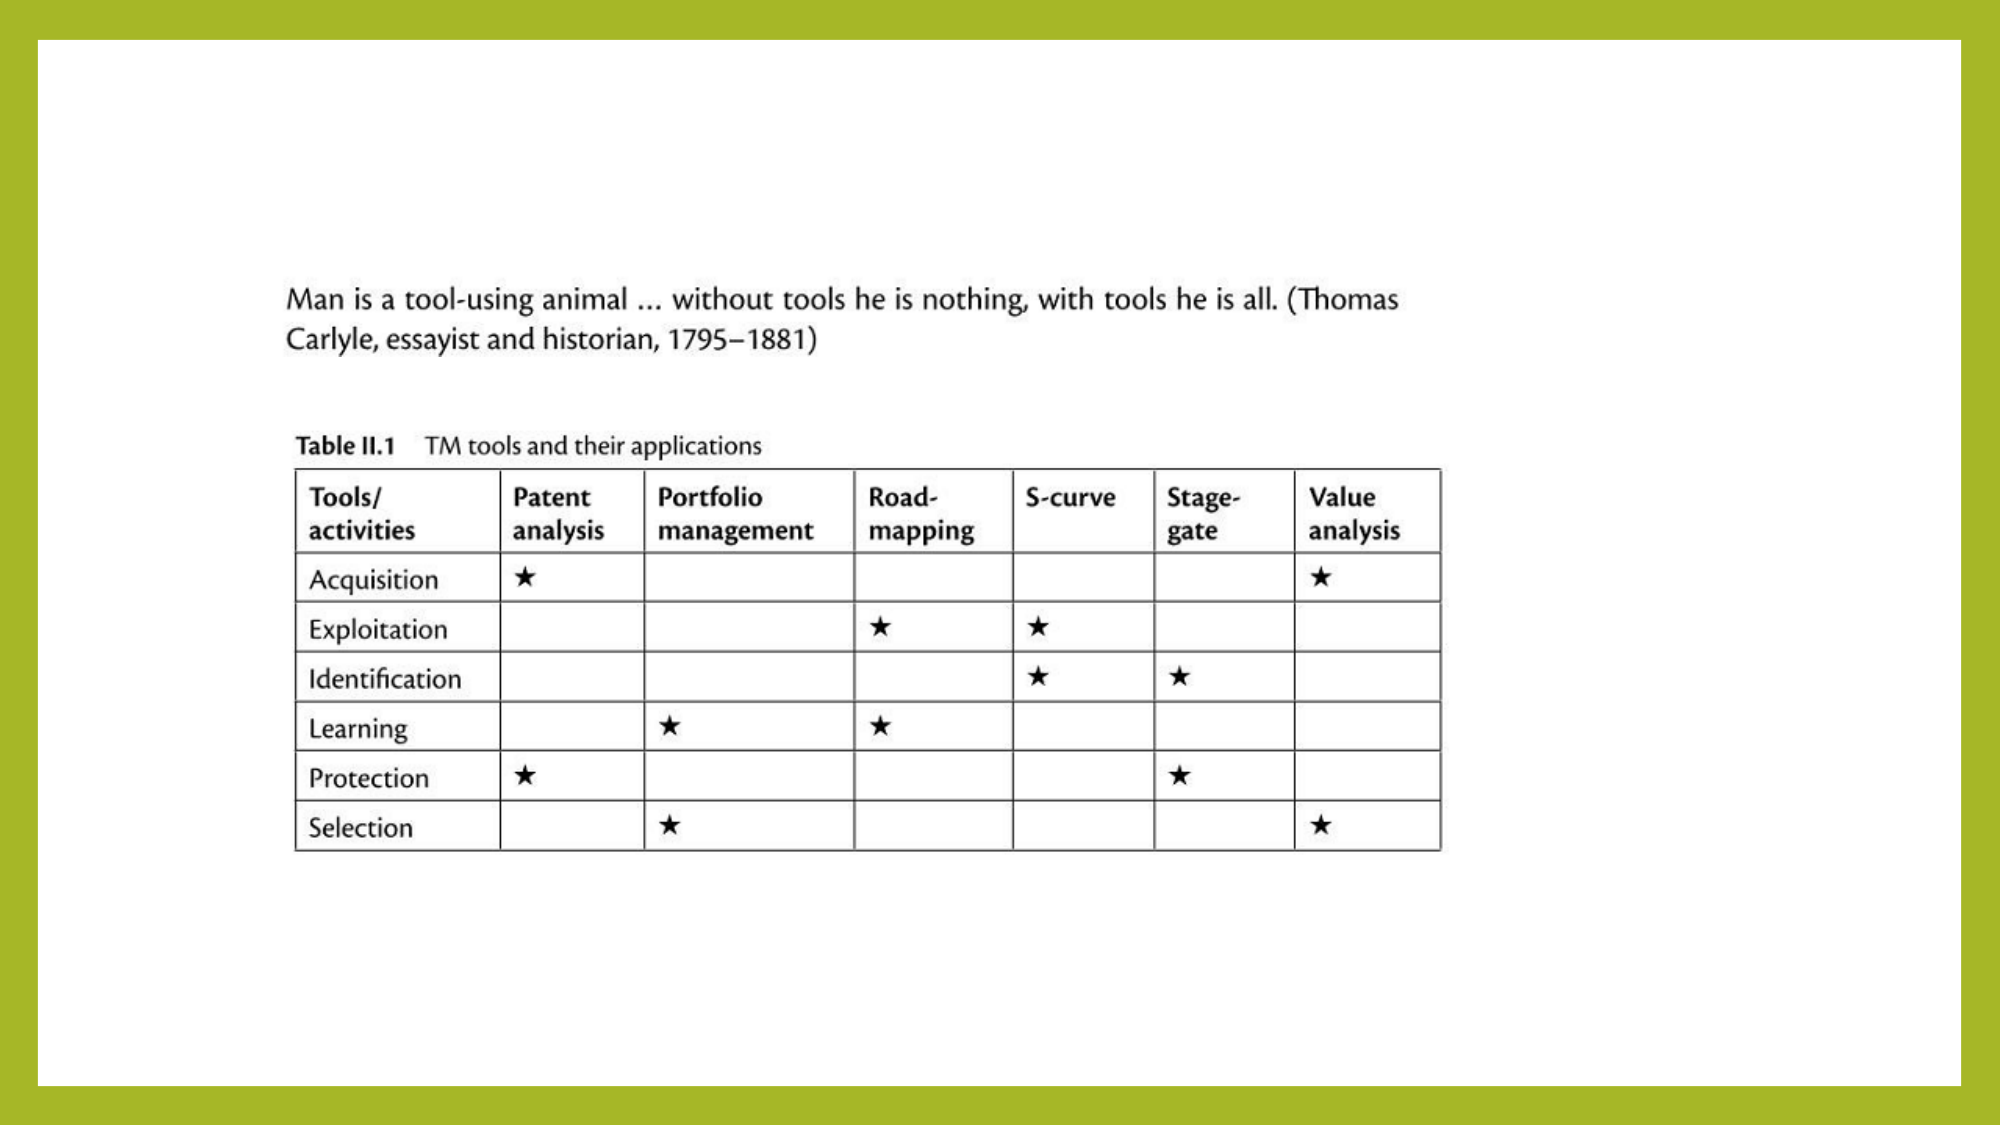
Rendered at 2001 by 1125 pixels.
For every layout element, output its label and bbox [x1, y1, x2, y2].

list [281, 275, 1414, 358]
picture [281, 408, 1460, 880]
